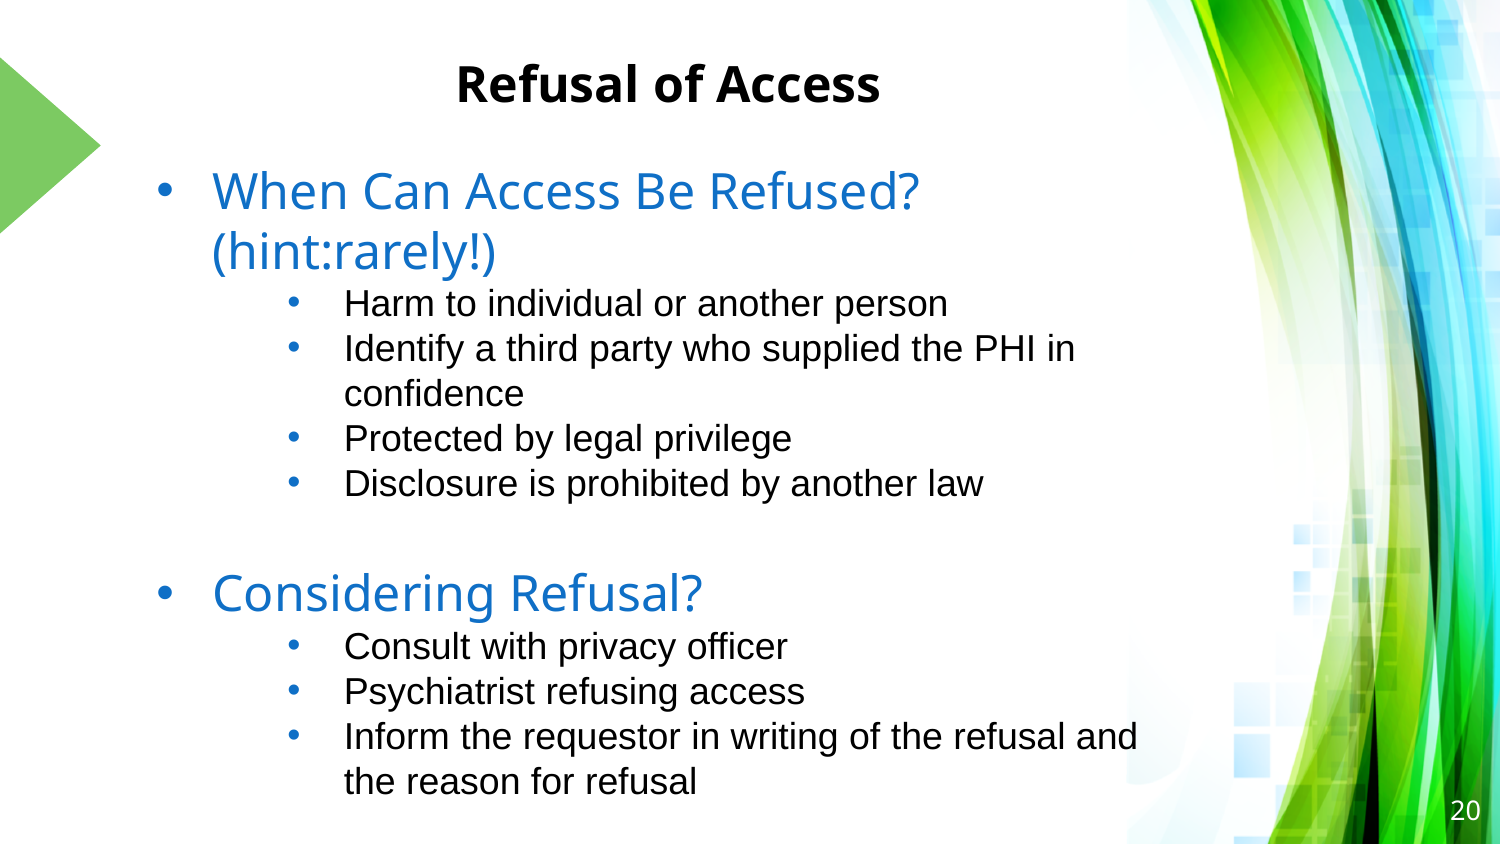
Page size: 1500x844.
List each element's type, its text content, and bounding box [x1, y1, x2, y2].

picture [1126, 1, 1500, 843]
title Refusal of Access [93, 21, 1244, 145]
slide_number 20 [1390, 778, 1482, 844]
list When Can Access Be Refused? (hint:rarely!) Harm to individual or another person Identify a third party who supplied the PHI in confidence Protected by legal privilege Disclosure is prohibited by another law Considering Refusal? Consult with privacy officer Psychiatrist refusing access Inform the requestor in writing of the refusal and the reason for refusal [137, 159, 1201, 780]
